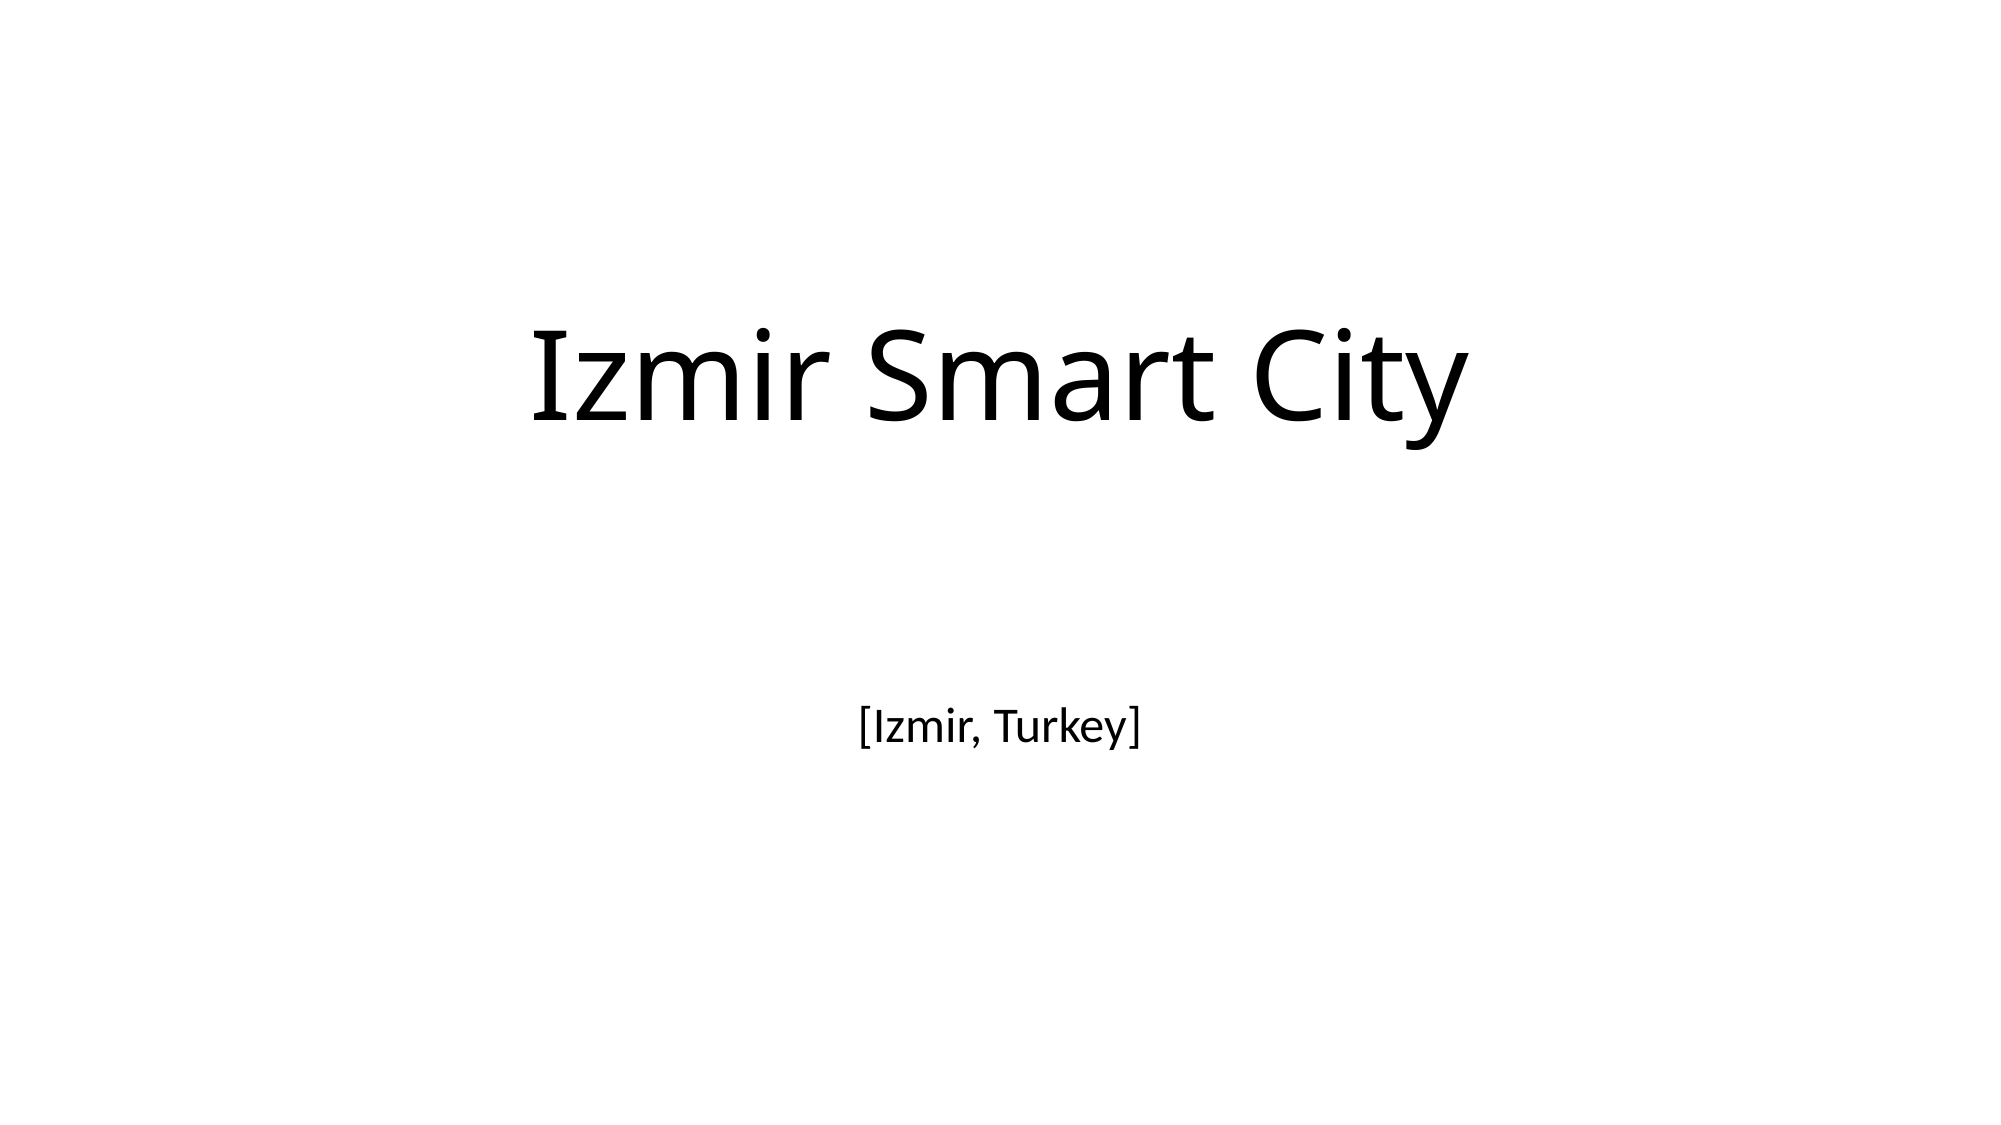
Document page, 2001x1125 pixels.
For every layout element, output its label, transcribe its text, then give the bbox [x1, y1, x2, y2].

subtitle [Izmir, Turkey] [249, 590, 1750, 863]
title Izmir Smart City [249, 184, 1750, 576]
